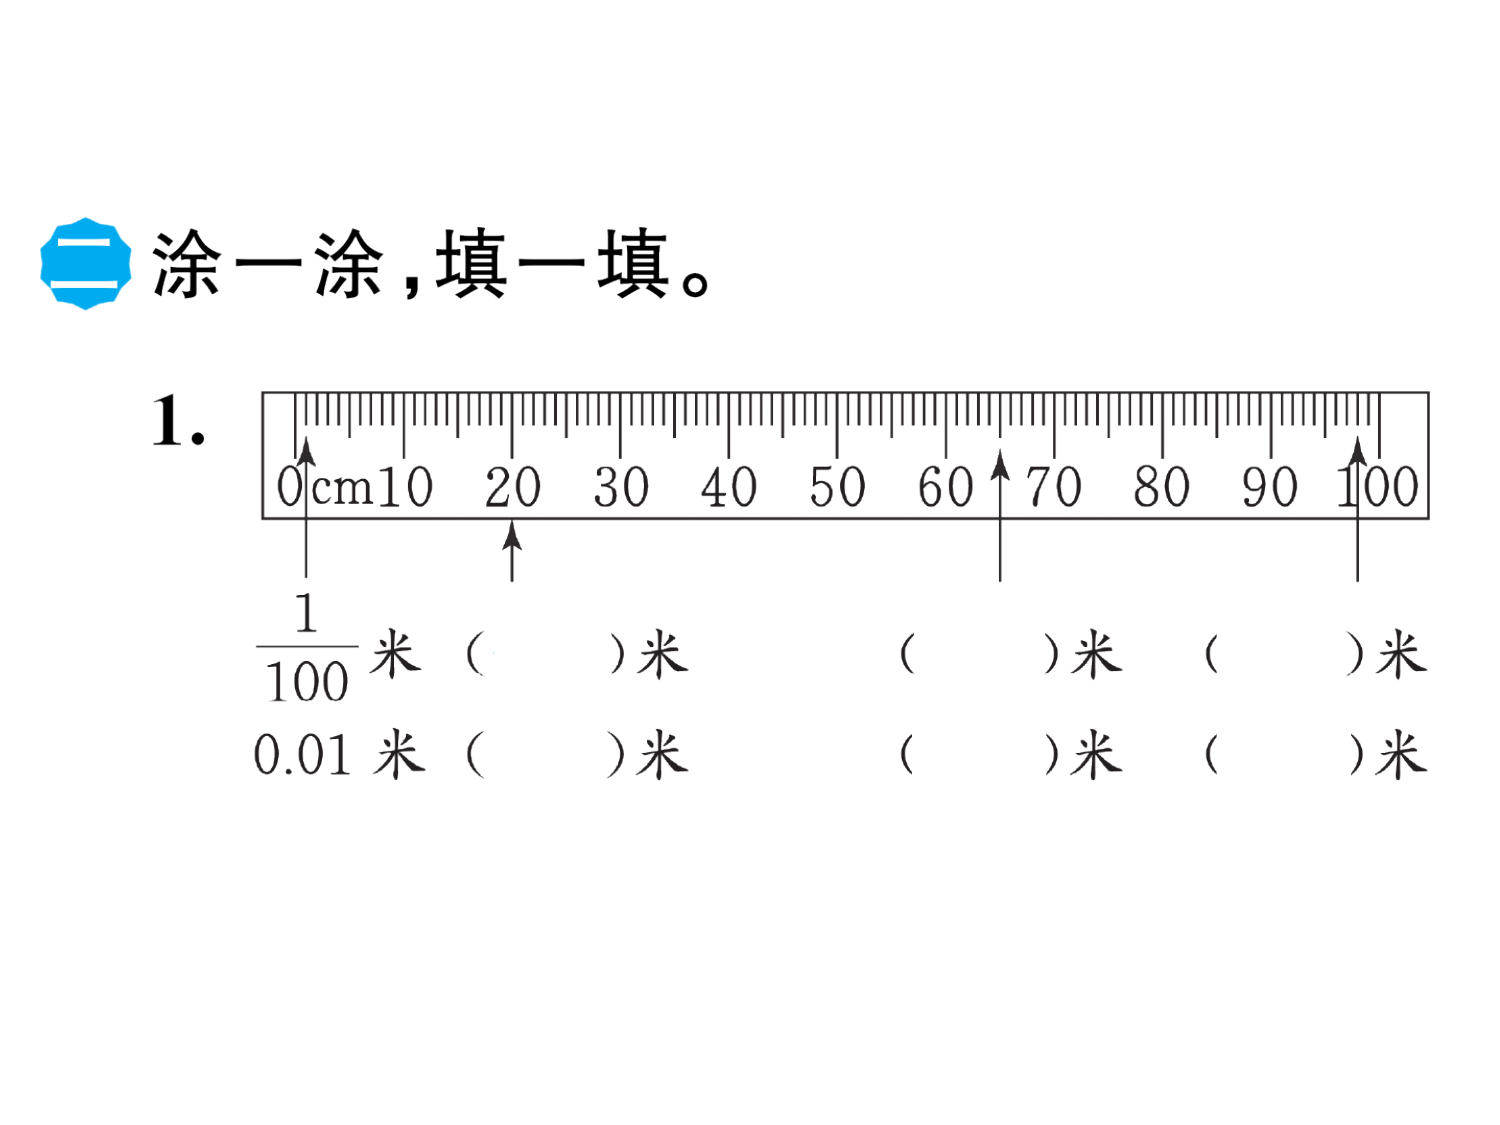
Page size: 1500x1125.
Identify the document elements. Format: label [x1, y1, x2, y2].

picture [35, 177, 1453, 827]
